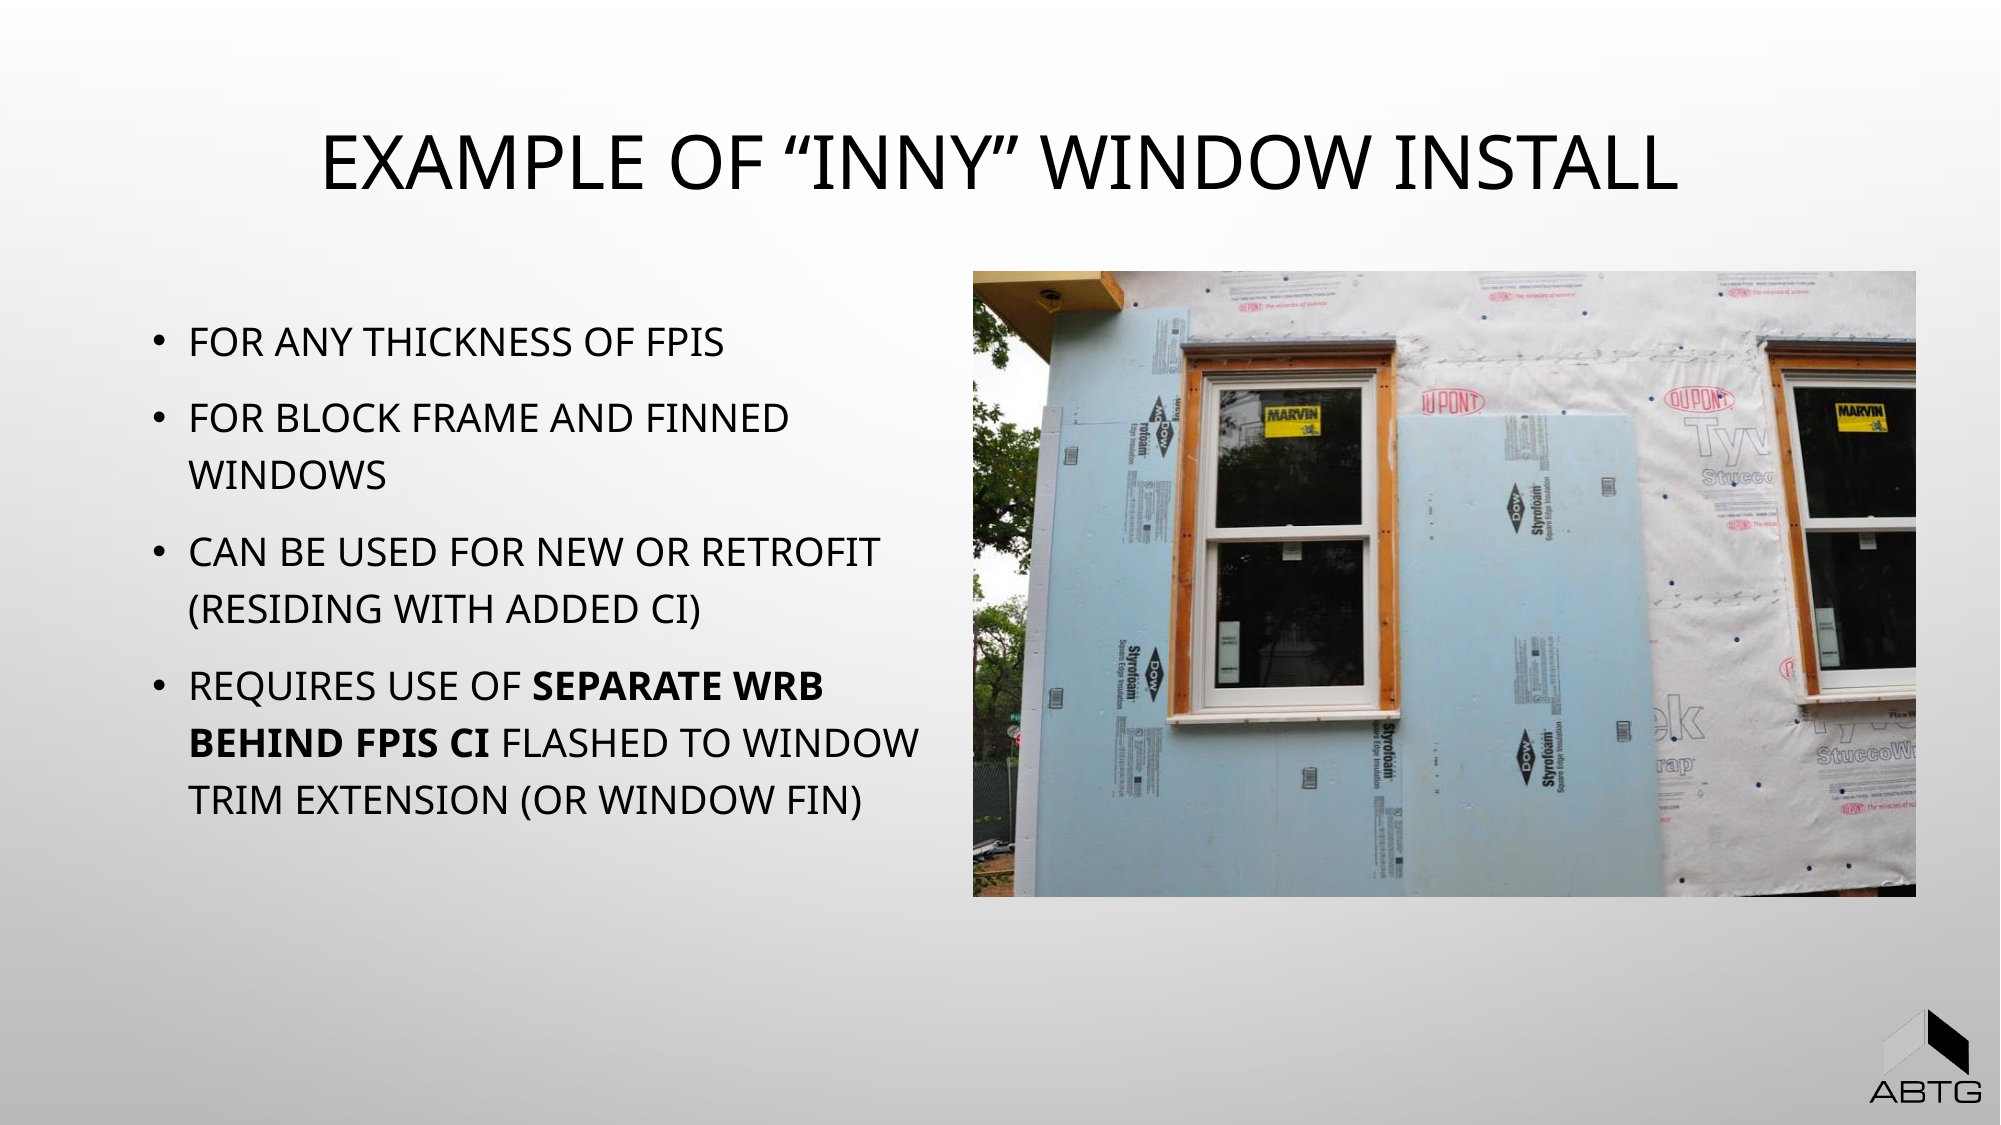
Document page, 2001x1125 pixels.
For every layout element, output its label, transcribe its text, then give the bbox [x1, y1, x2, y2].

list For any thickness of FPIS For block frame and finned windows Can be used for new or retrofit (residing with added ci) Requires use of separate WRB behind FPIS ci flashed to window trim extension (or window fin) [137, 299, 943, 869]
title Example of “Inny” Window Install [149, 101, 1851, 229]
picture [0, 0, 2000, 1125]
